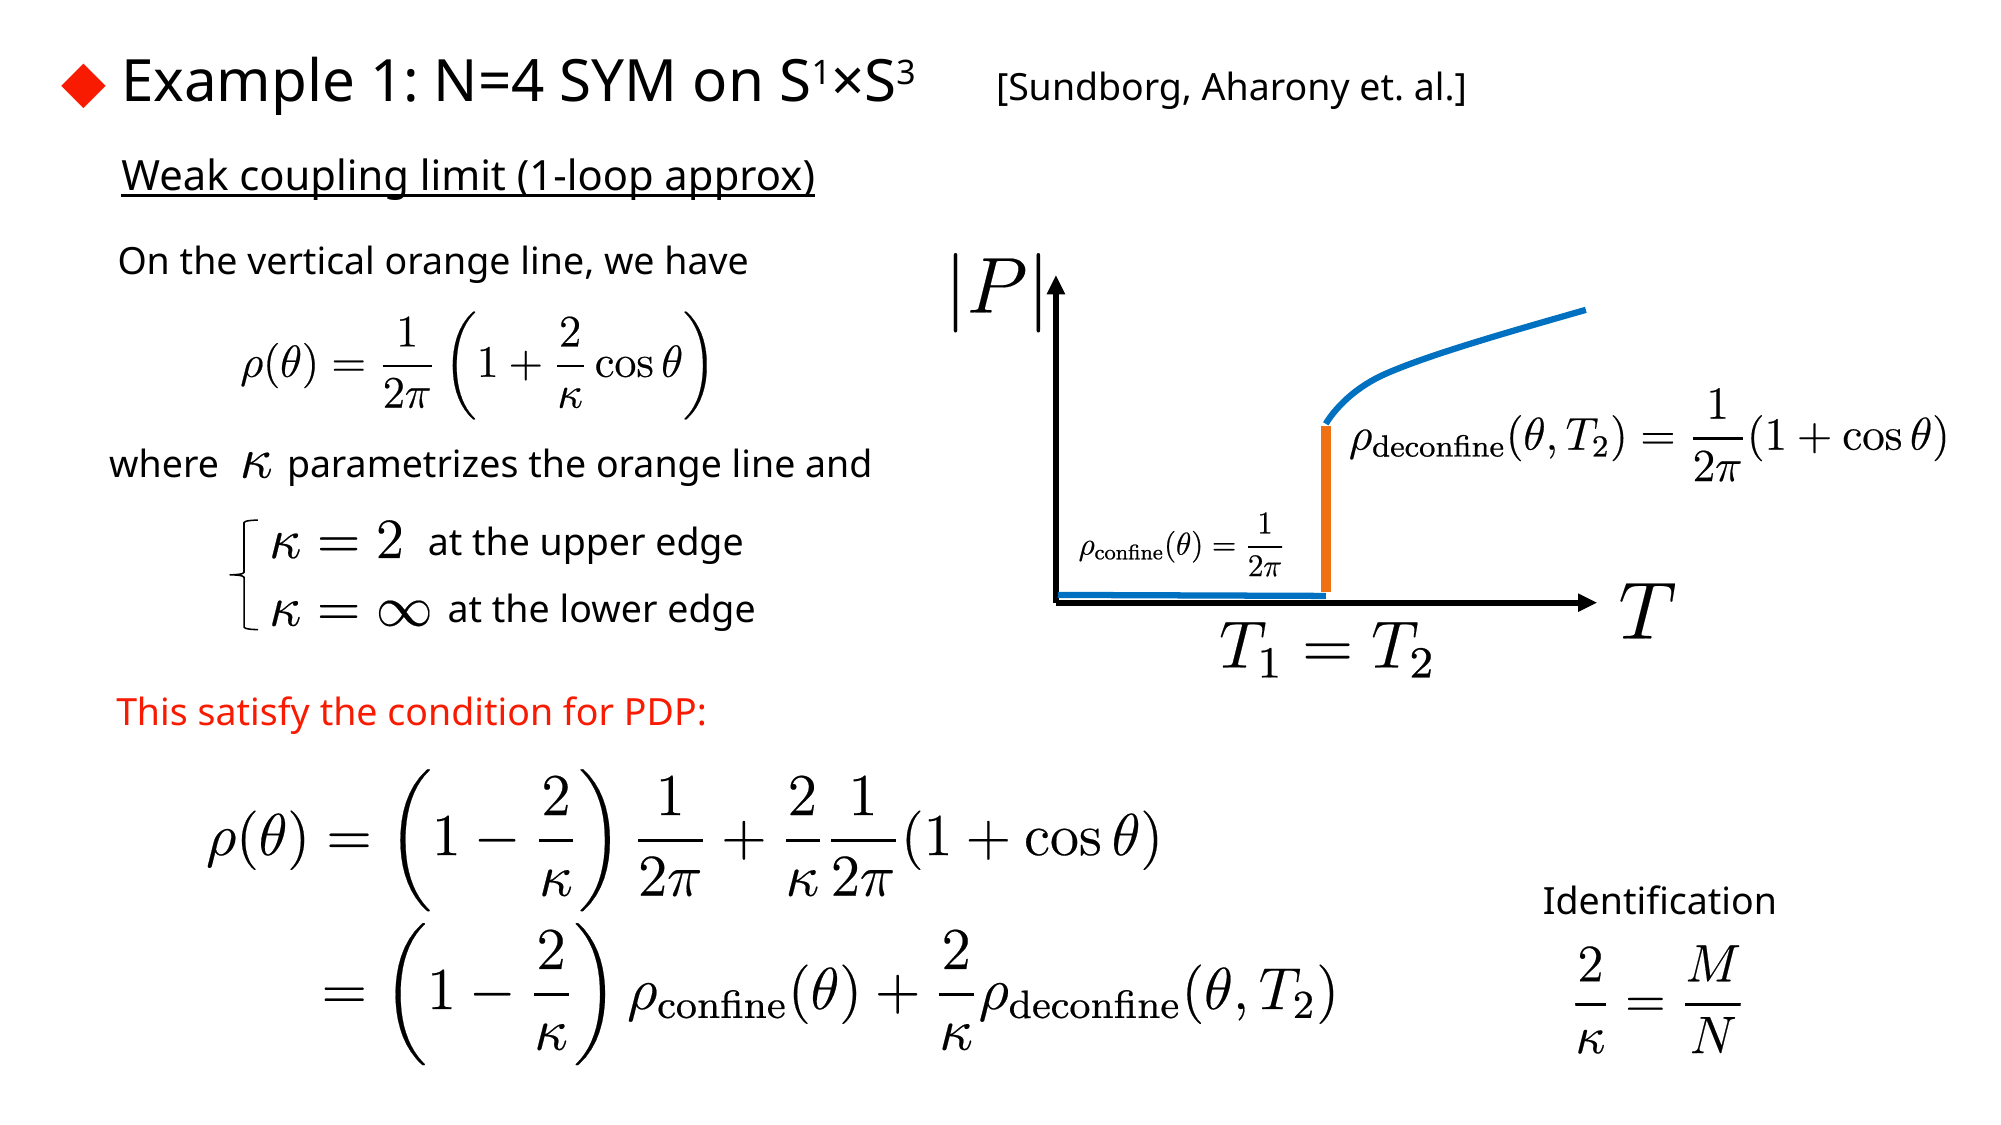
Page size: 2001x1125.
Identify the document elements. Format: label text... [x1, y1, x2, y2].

picture [241, 311, 707, 420]
picture [1575, 945, 1741, 1054]
text_box Weak coupling limit (1-loop approx) [25, 141, 912, 252]
text_box On the vertical orange line, we have [102, 229, 774, 290]
text_box where parametrizes the orange line and [94, 432, 889, 493]
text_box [953, 253, 1676, 639]
text_box Identification [1528, 869, 1792, 929]
picture [207, 768, 1158, 912]
picture [272, 600, 430, 627]
text_box [229, 519, 259, 631]
picture [272, 519, 402, 559]
text_box This satisfy the condition for PDP: [101, 680, 723, 740]
text_box at the lower edge [432, 577, 771, 638]
picture [242, 451, 272, 479]
picture [1349, 387, 1946, 482]
picture [1220, 622, 1431, 678]
picture [324, 922, 1334, 1066]
picture [1079, 512, 1283, 577]
text_box [Sundborg, Aharony et. al.] [981, 55, 1483, 116]
text_box at the upper edge [413, 510, 759, 571]
text_box ◆ Example 1: N=4 SYM on S1×S3 [46, 35, 946, 121]
